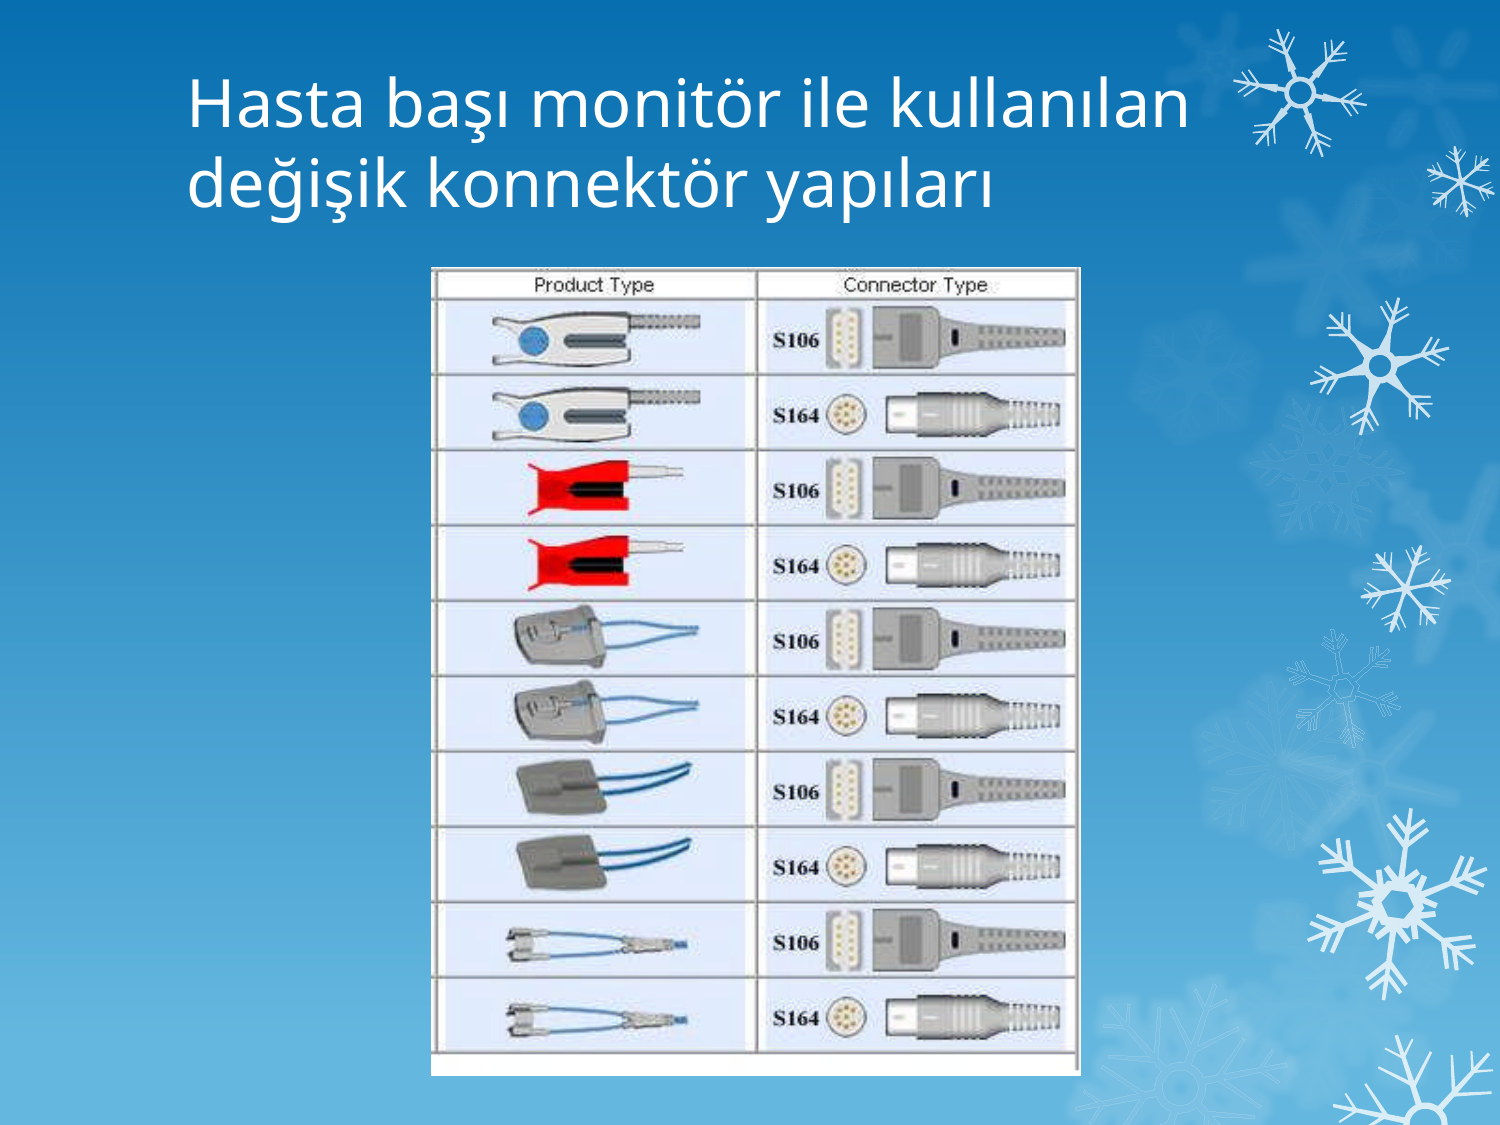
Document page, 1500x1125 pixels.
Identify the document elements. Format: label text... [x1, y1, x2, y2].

picture [430, 266, 1082, 1077]
title Hasta başı monitör ile kullanılan değişik konnektör yapıları [171, 42, 1341, 239]
